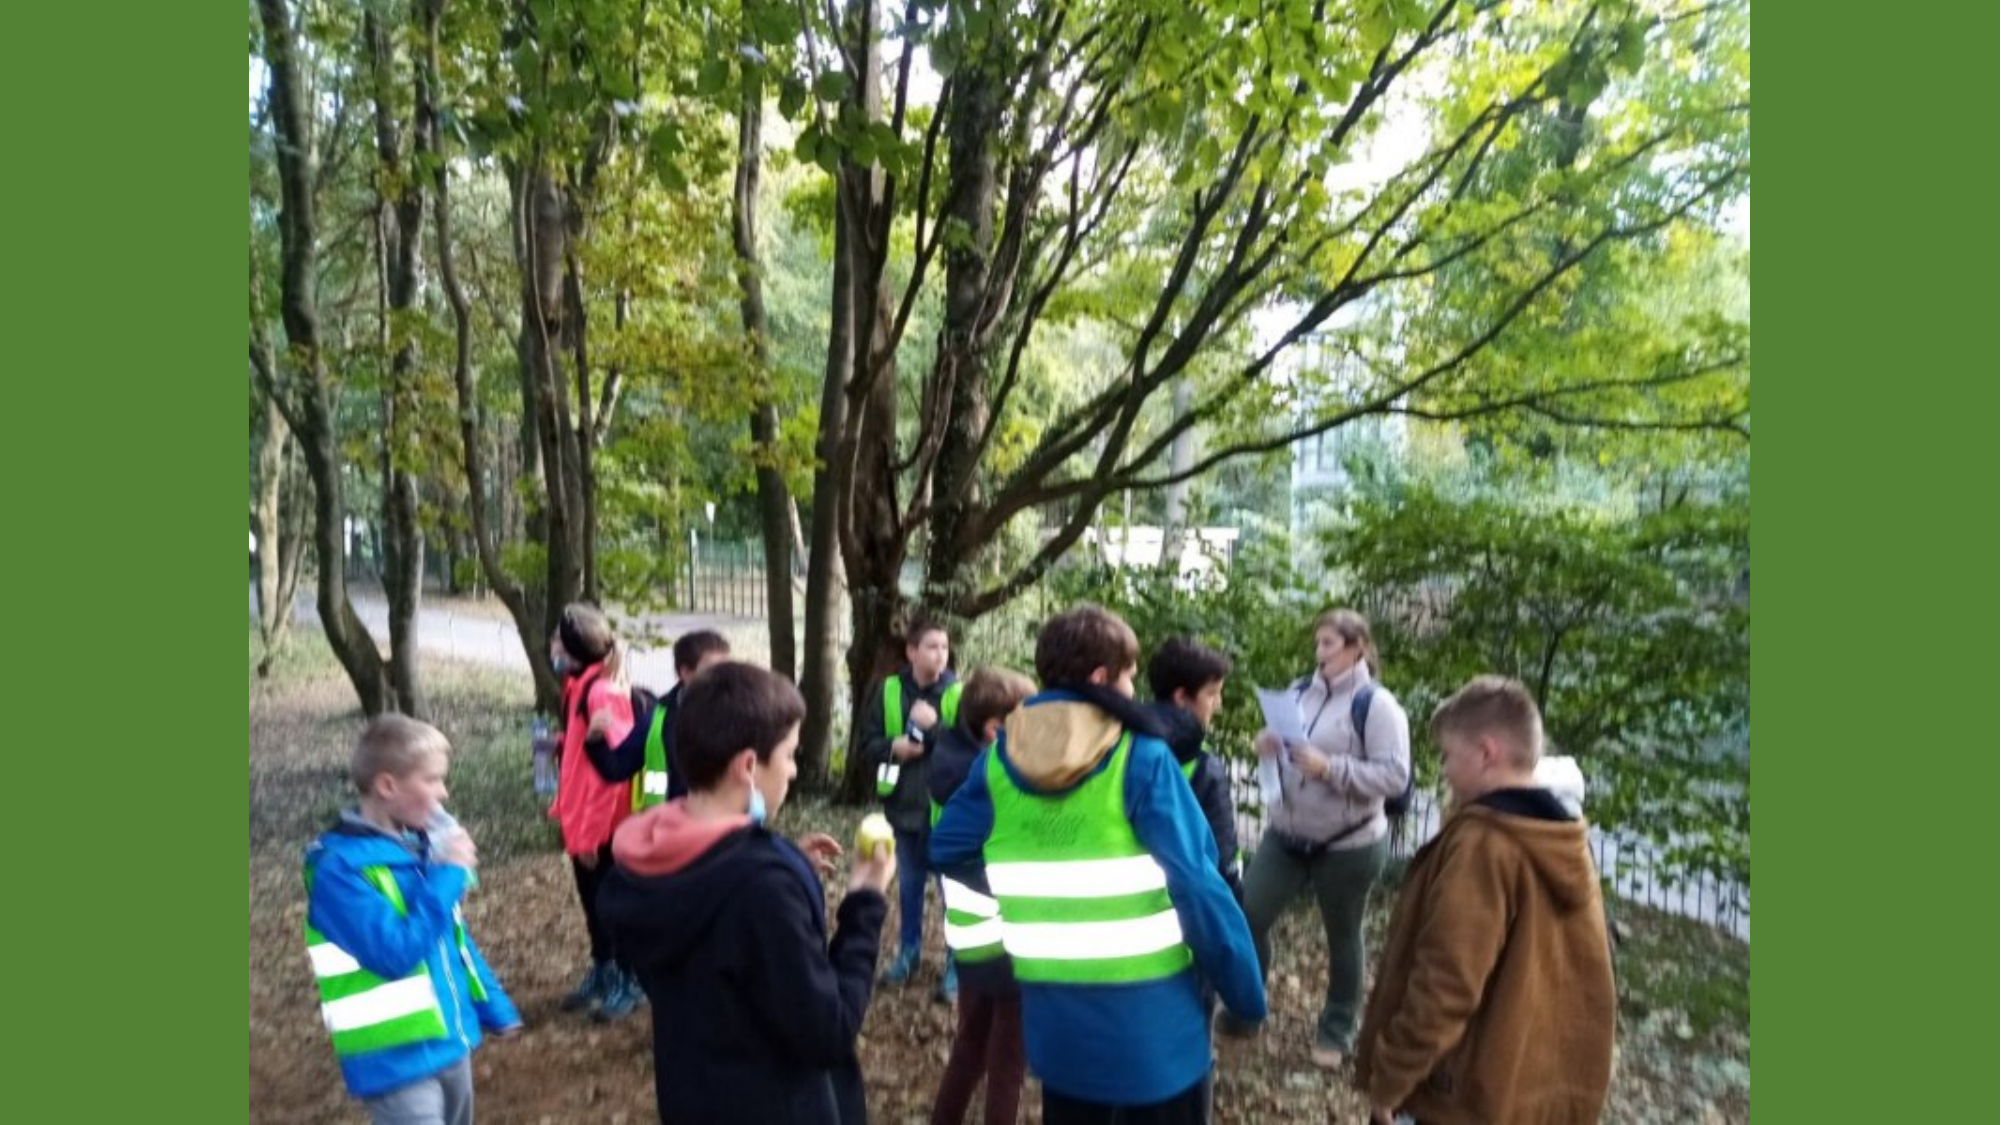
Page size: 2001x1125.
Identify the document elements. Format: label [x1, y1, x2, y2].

picture [249, 0, 1750, 1125]
